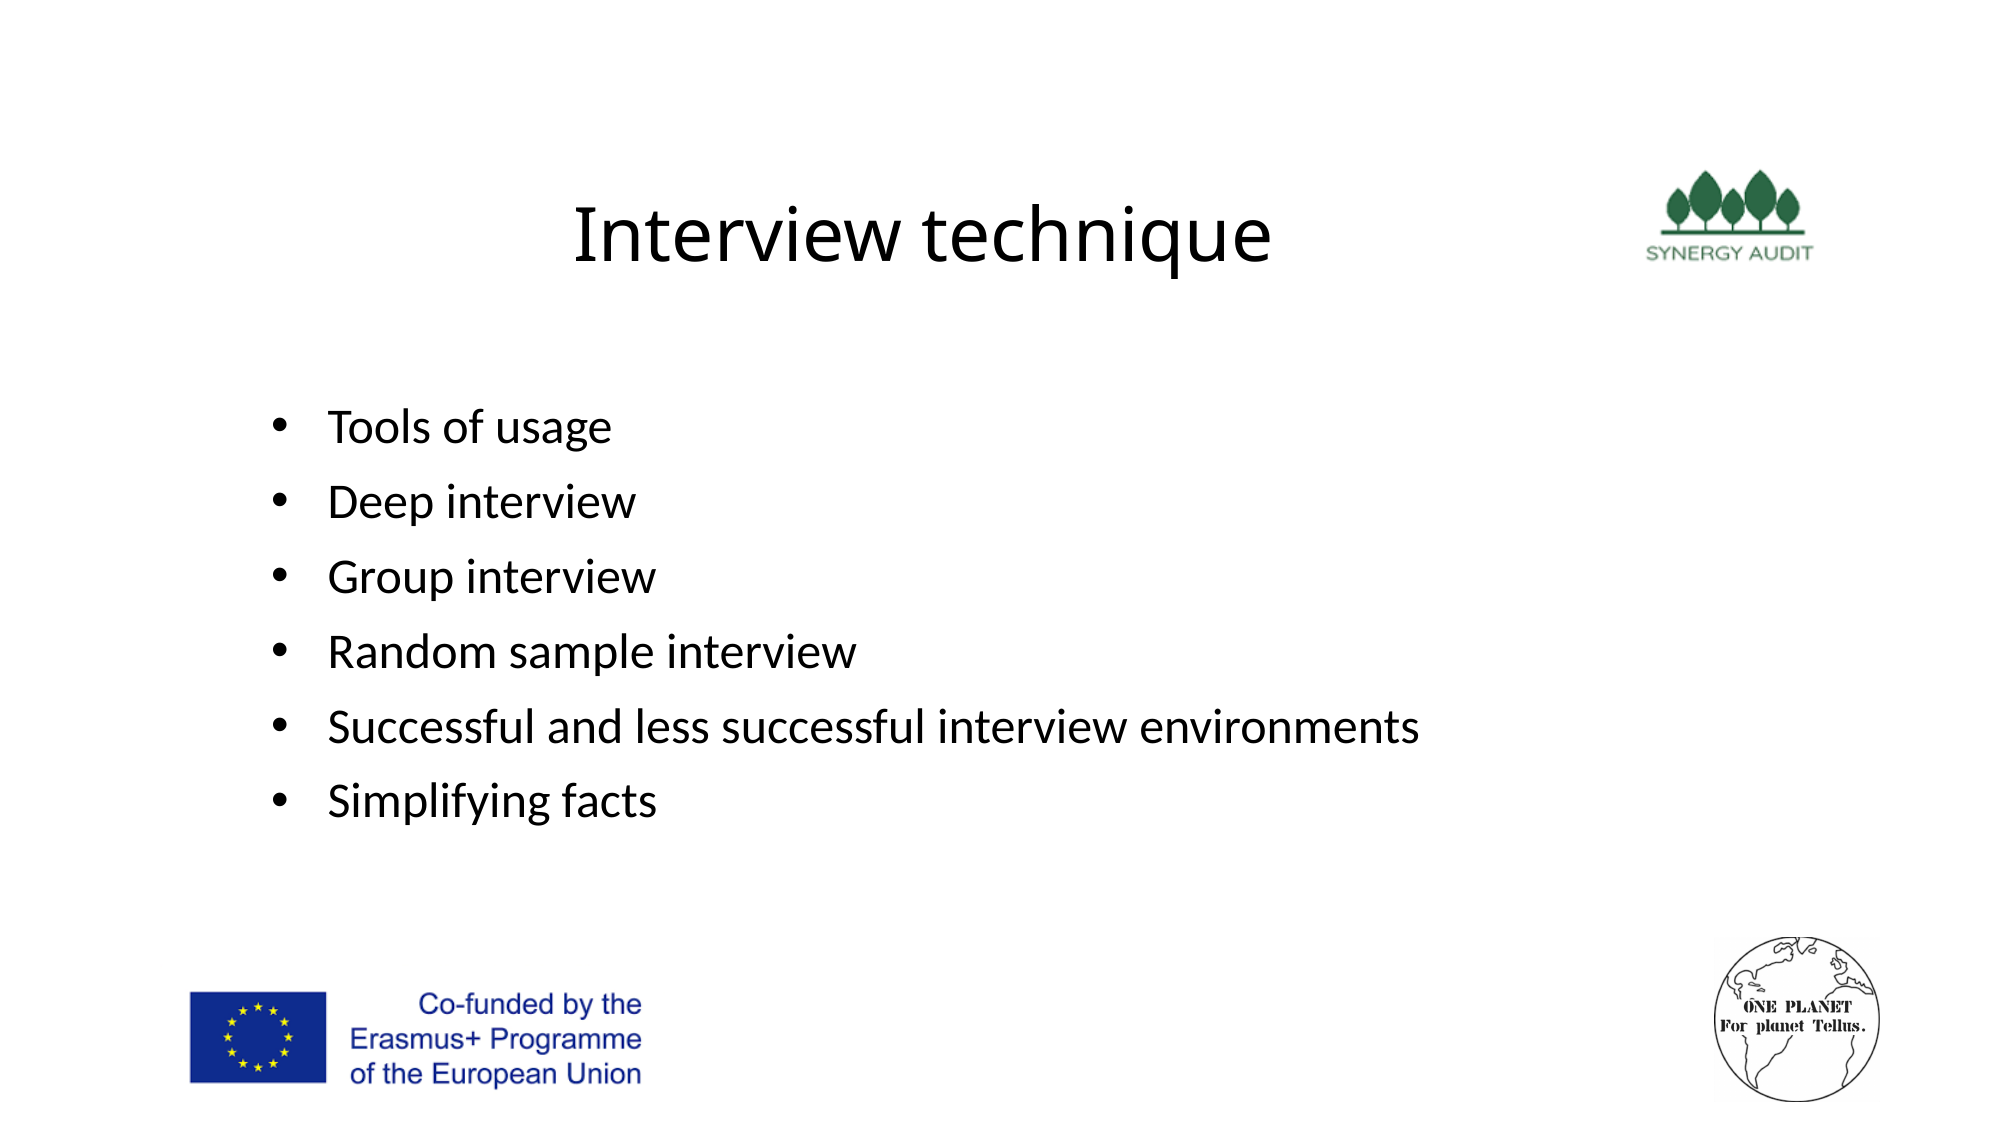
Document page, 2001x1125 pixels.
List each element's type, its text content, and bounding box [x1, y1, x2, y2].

picture [1552, 74, 1915, 380]
title Interview technique [256, 143, 1552, 286]
picture [1714, 937, 1880, 1102]
picture [137, 941, 665, 1110]
subtitle Tools of usage Deep interview Group interview Random sample interview Successful and less successful interview environments Simplifying facts [256, 393, 1745, 881]
